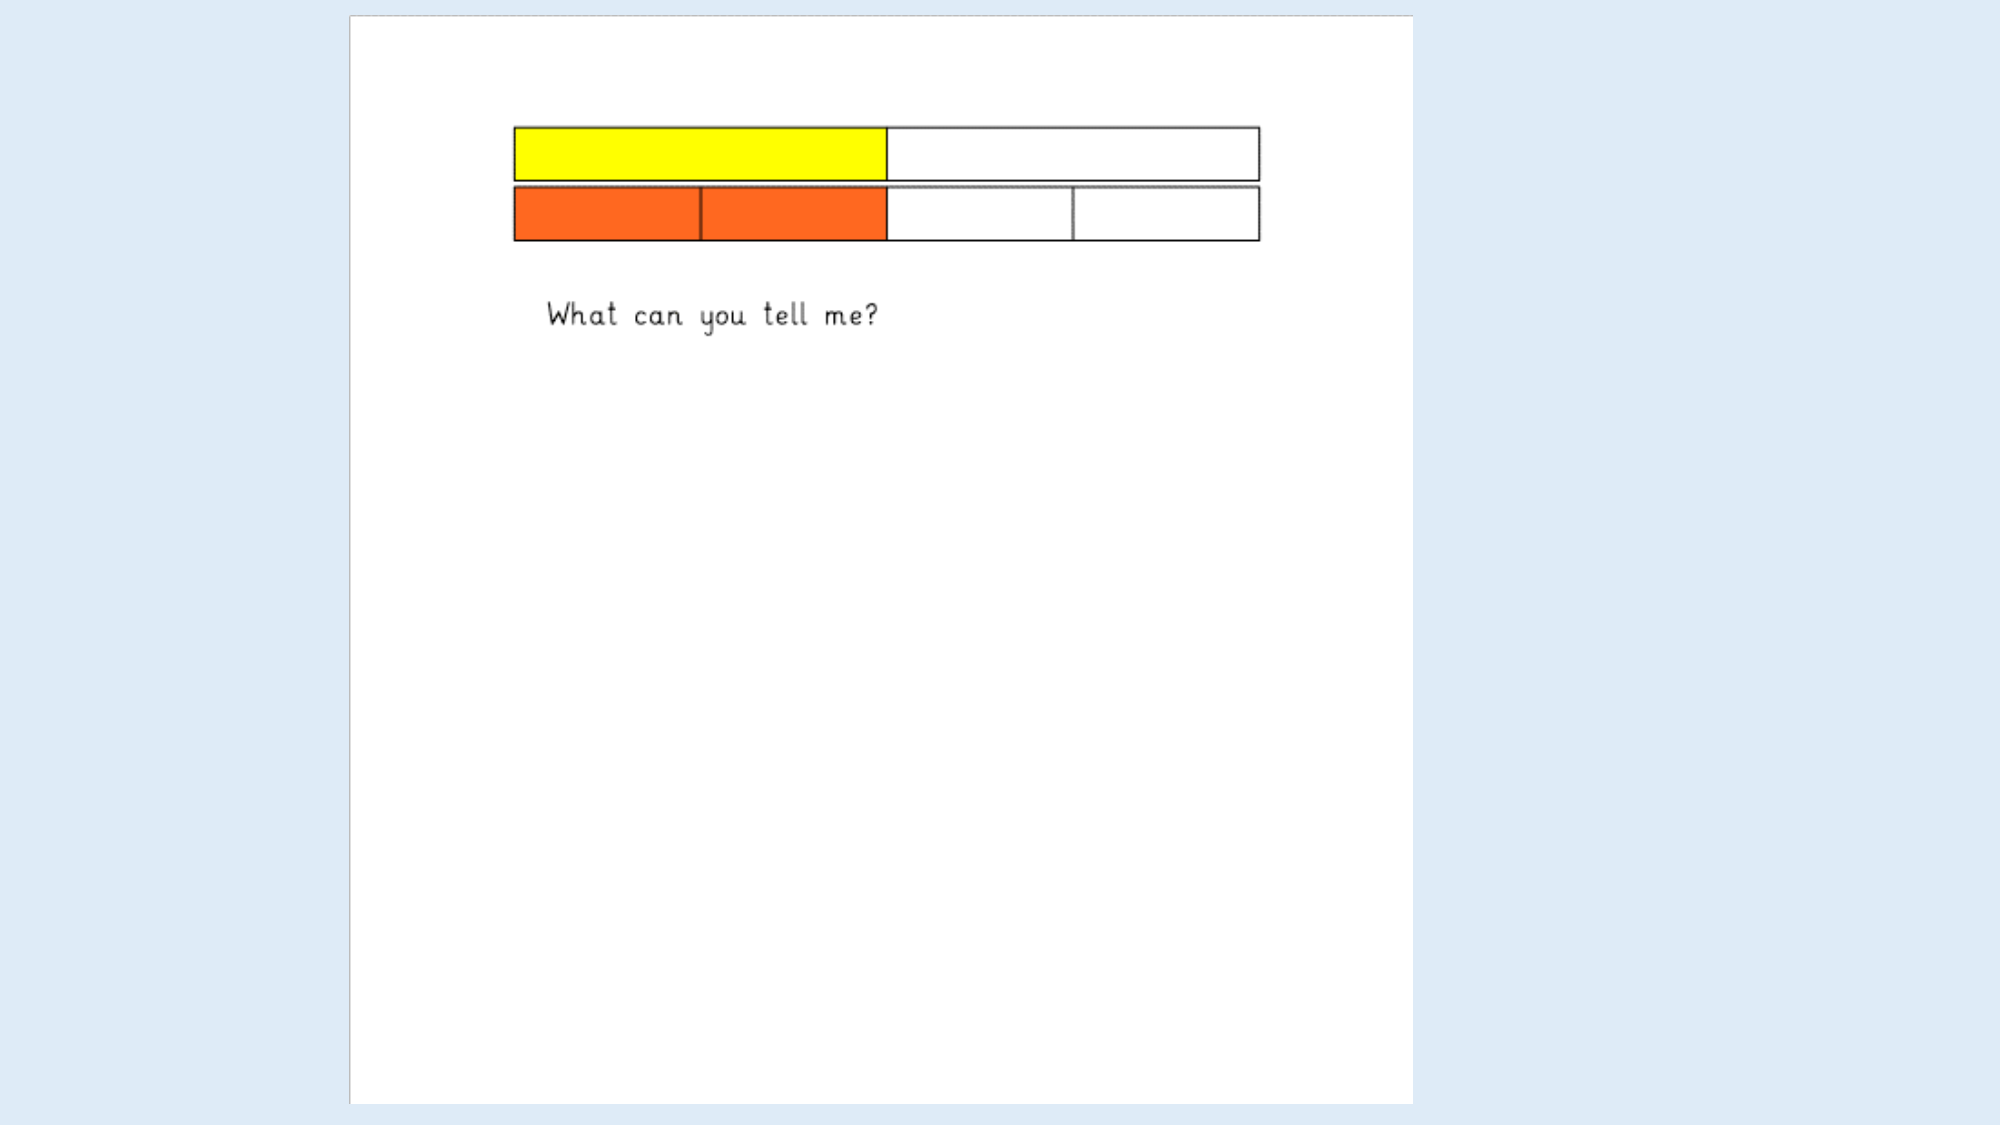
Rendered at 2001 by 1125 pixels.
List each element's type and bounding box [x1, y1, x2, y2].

picture [349, 15, 1413, 1104]
